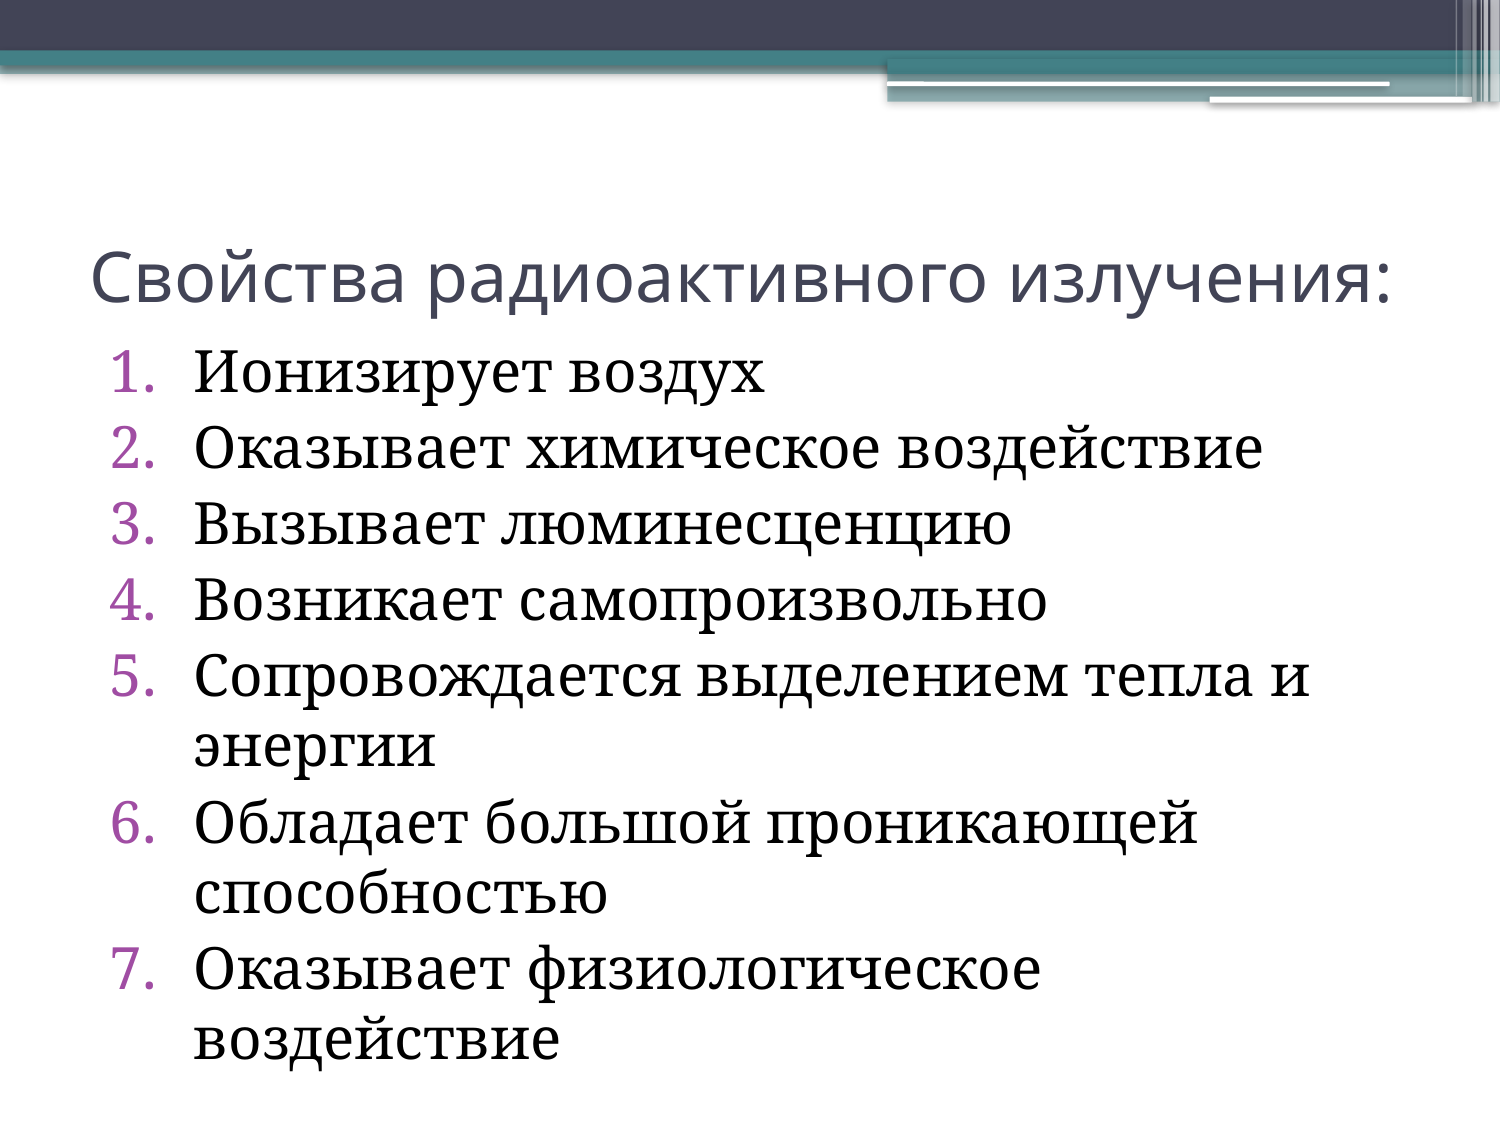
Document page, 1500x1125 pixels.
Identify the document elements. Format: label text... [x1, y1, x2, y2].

list Ионизирует воздух Оказывает химическое воздействие Вызывает люминесценцию Возникает самопроизвольно Сопровождается выделением тепла и энергии Обладает большой проникающей способностью Оказывает физиологическое воздействие [76, 326, 1427, 1036]
title Свойства радиоактивного излучения: [75, 187, 1425, 363]
